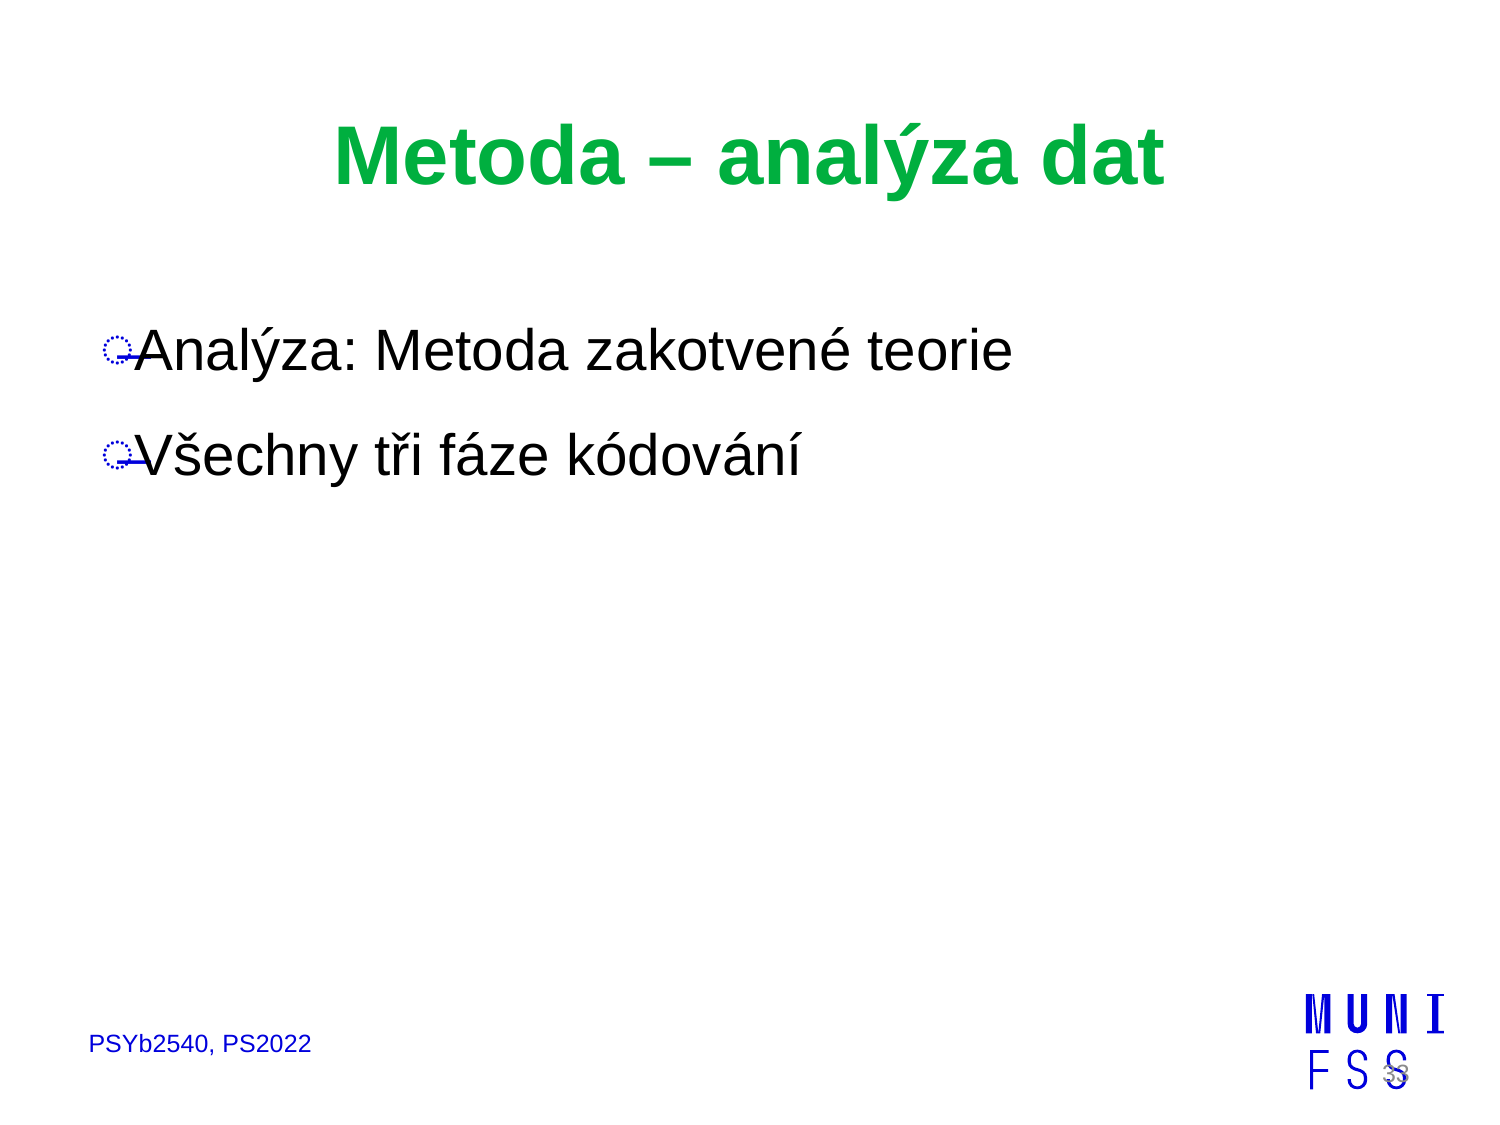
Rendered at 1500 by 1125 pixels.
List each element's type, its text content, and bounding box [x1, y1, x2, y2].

slide_number 33 [1074, 1042, 1425, 1103]
footer PSYb2540, PS2022 [88, 1021, 1063, 1063]
list Analýza: Metoda zakotvené teorie Všechny tři fáze kódování [88, 277, 1412, 957]
title Metoda – analýza dat [88, 118, 1412, 193]
